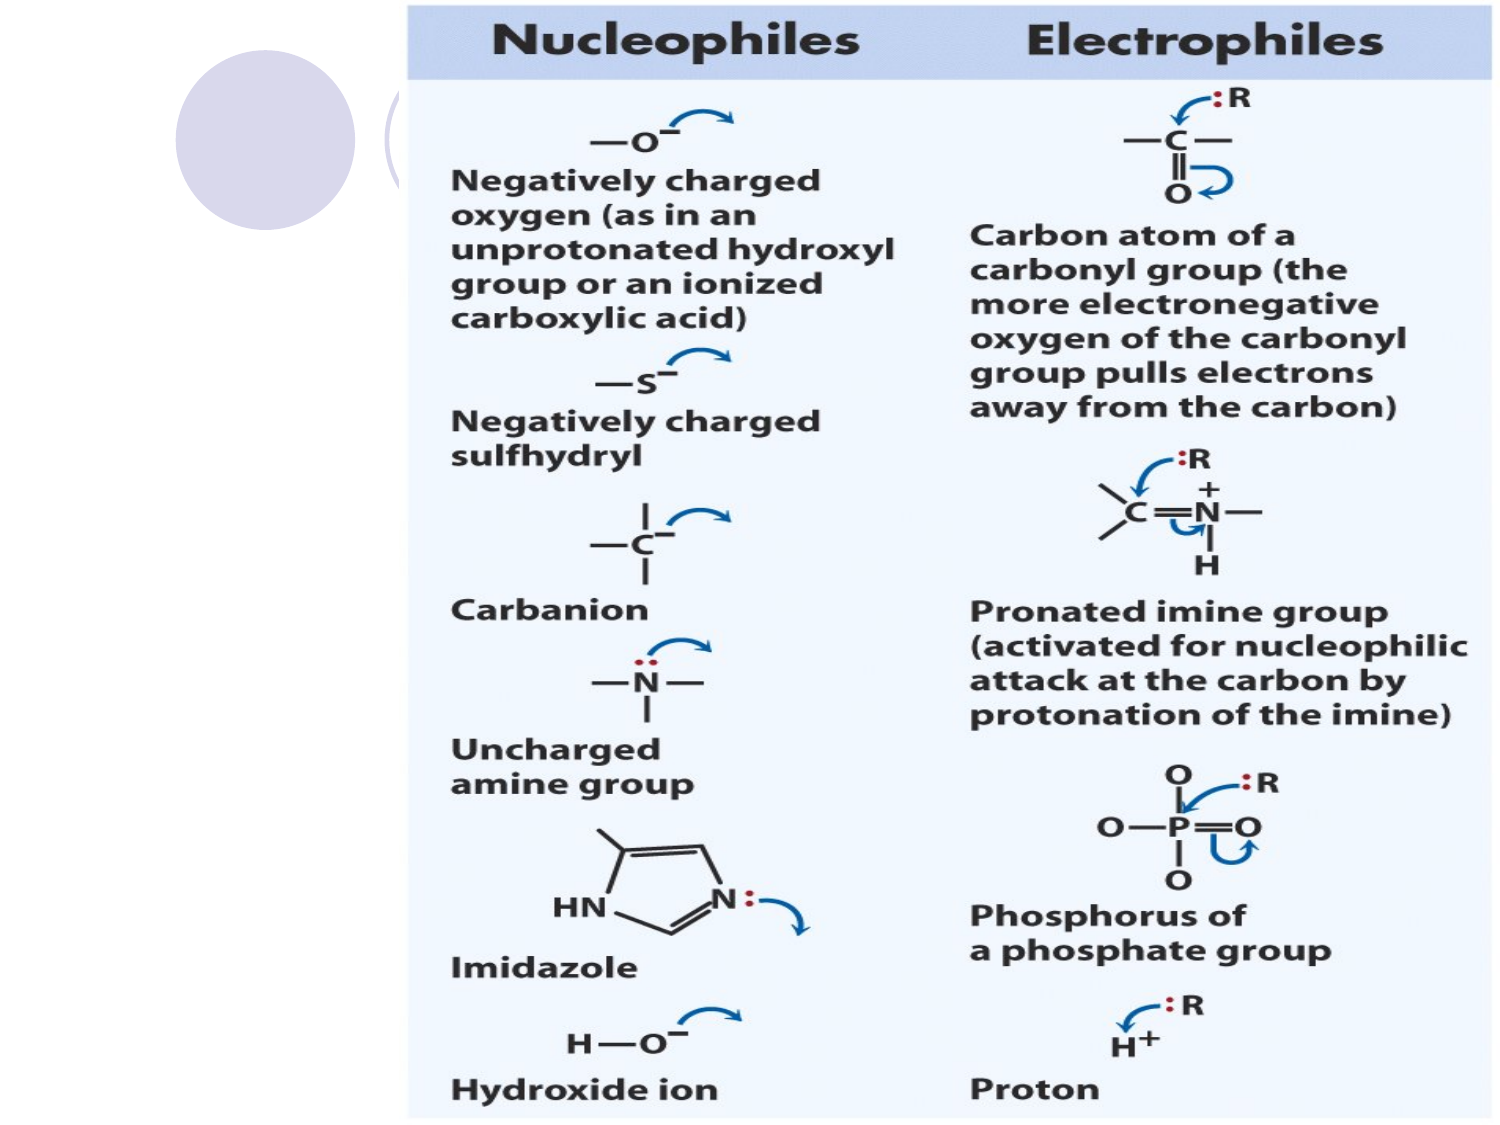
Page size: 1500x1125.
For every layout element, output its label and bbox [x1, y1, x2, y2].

picture [399, 0, 1500, 1125]
